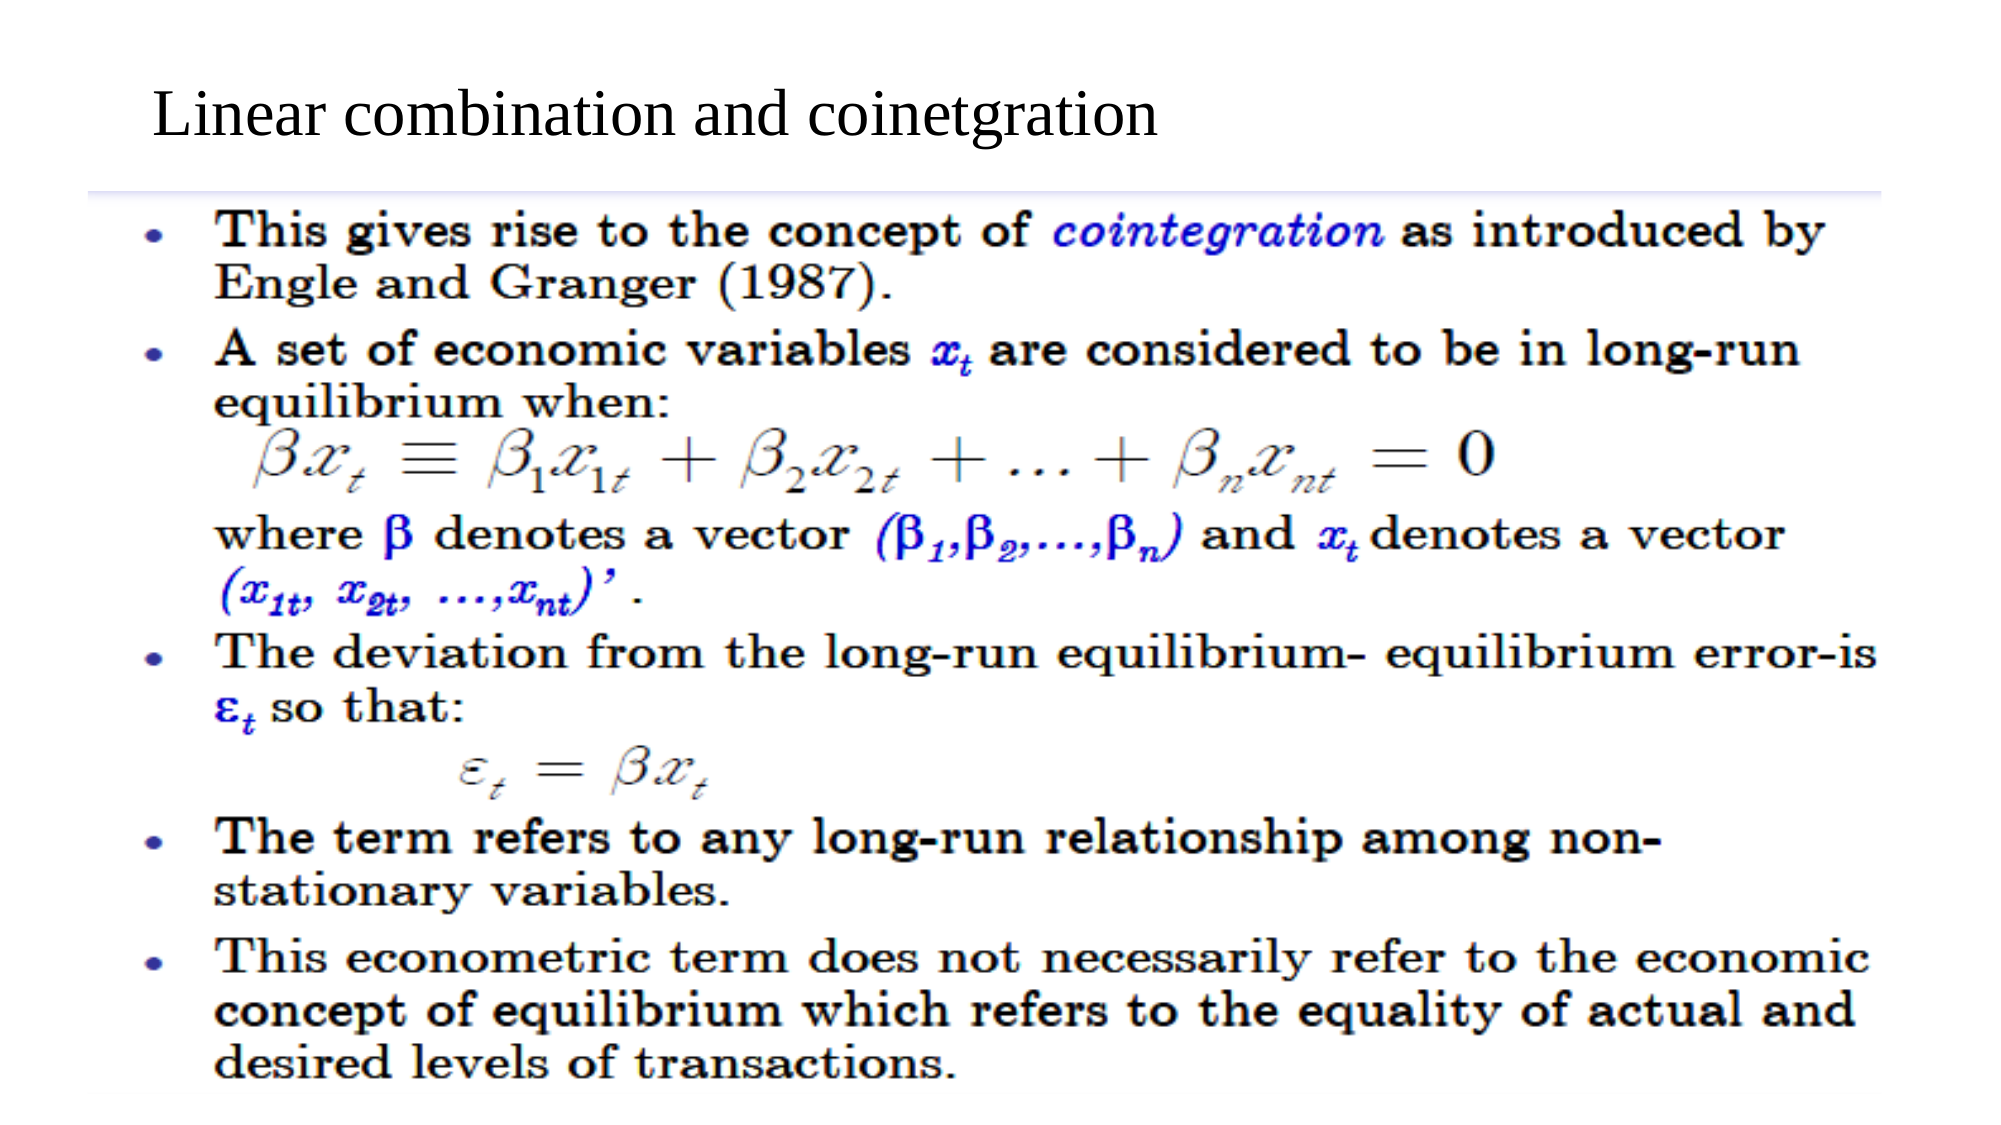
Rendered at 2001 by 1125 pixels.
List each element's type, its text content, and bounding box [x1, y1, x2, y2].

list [87, 191, 1882, 1094]
title Linear combination and coinetgration [137, 59, 1863, 168]
